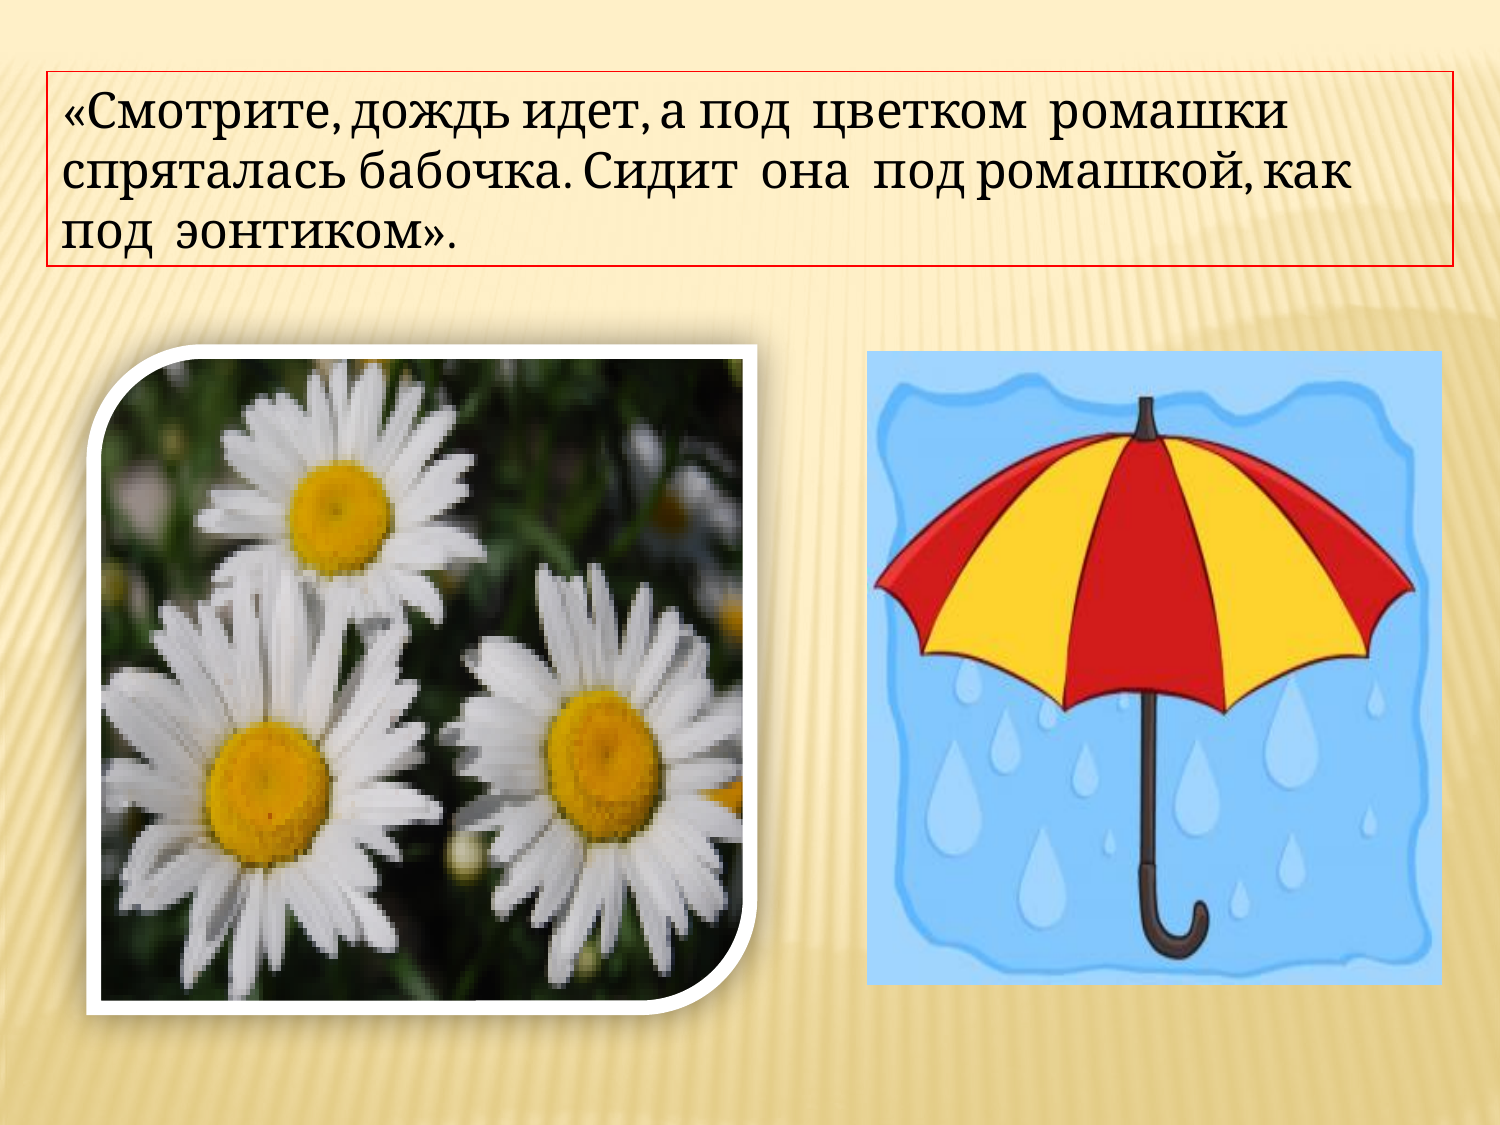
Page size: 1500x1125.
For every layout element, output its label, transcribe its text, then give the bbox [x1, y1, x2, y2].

picture [93, 351, 751, 1009]
text_box «Смотрите, дождь идет, а под цветком ромашки спряталась бабочка. Сидит она под ромашкой, как под эонтиком». [46, 71, 1454, 267]
picture [866, 351, 1442, 985]
